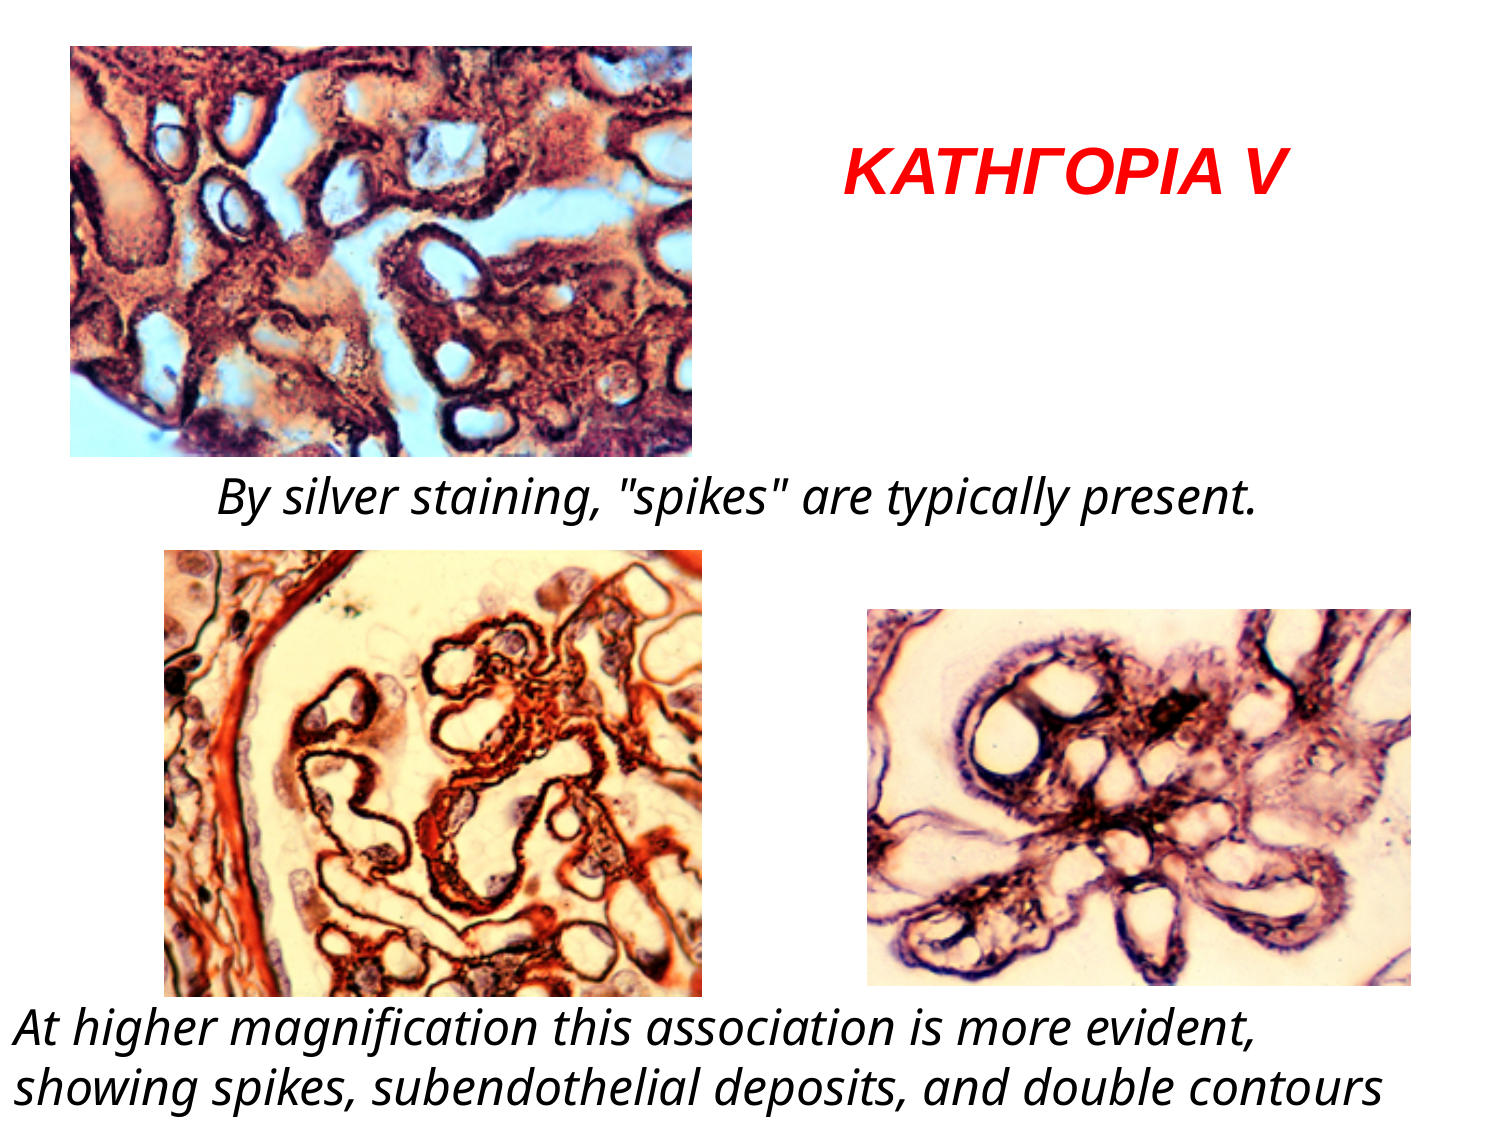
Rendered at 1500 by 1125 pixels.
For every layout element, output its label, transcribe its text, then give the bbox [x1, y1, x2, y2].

picture [866, 609, 1411, 986]
picture [70, 46, 692, 457]
subtitle By silver staining, "spikes" are typically present. [46, 456, 1430, 575]
picture [163, 550, 702, 997]
text_box At higher magnification this association is more evident, showing spikes, subendothelial deposits, and double contours [0, 988, 1465, 1124]
title ΚΑΤΗΓΟΡΙΑ V [692, 46, 1440, 289]
